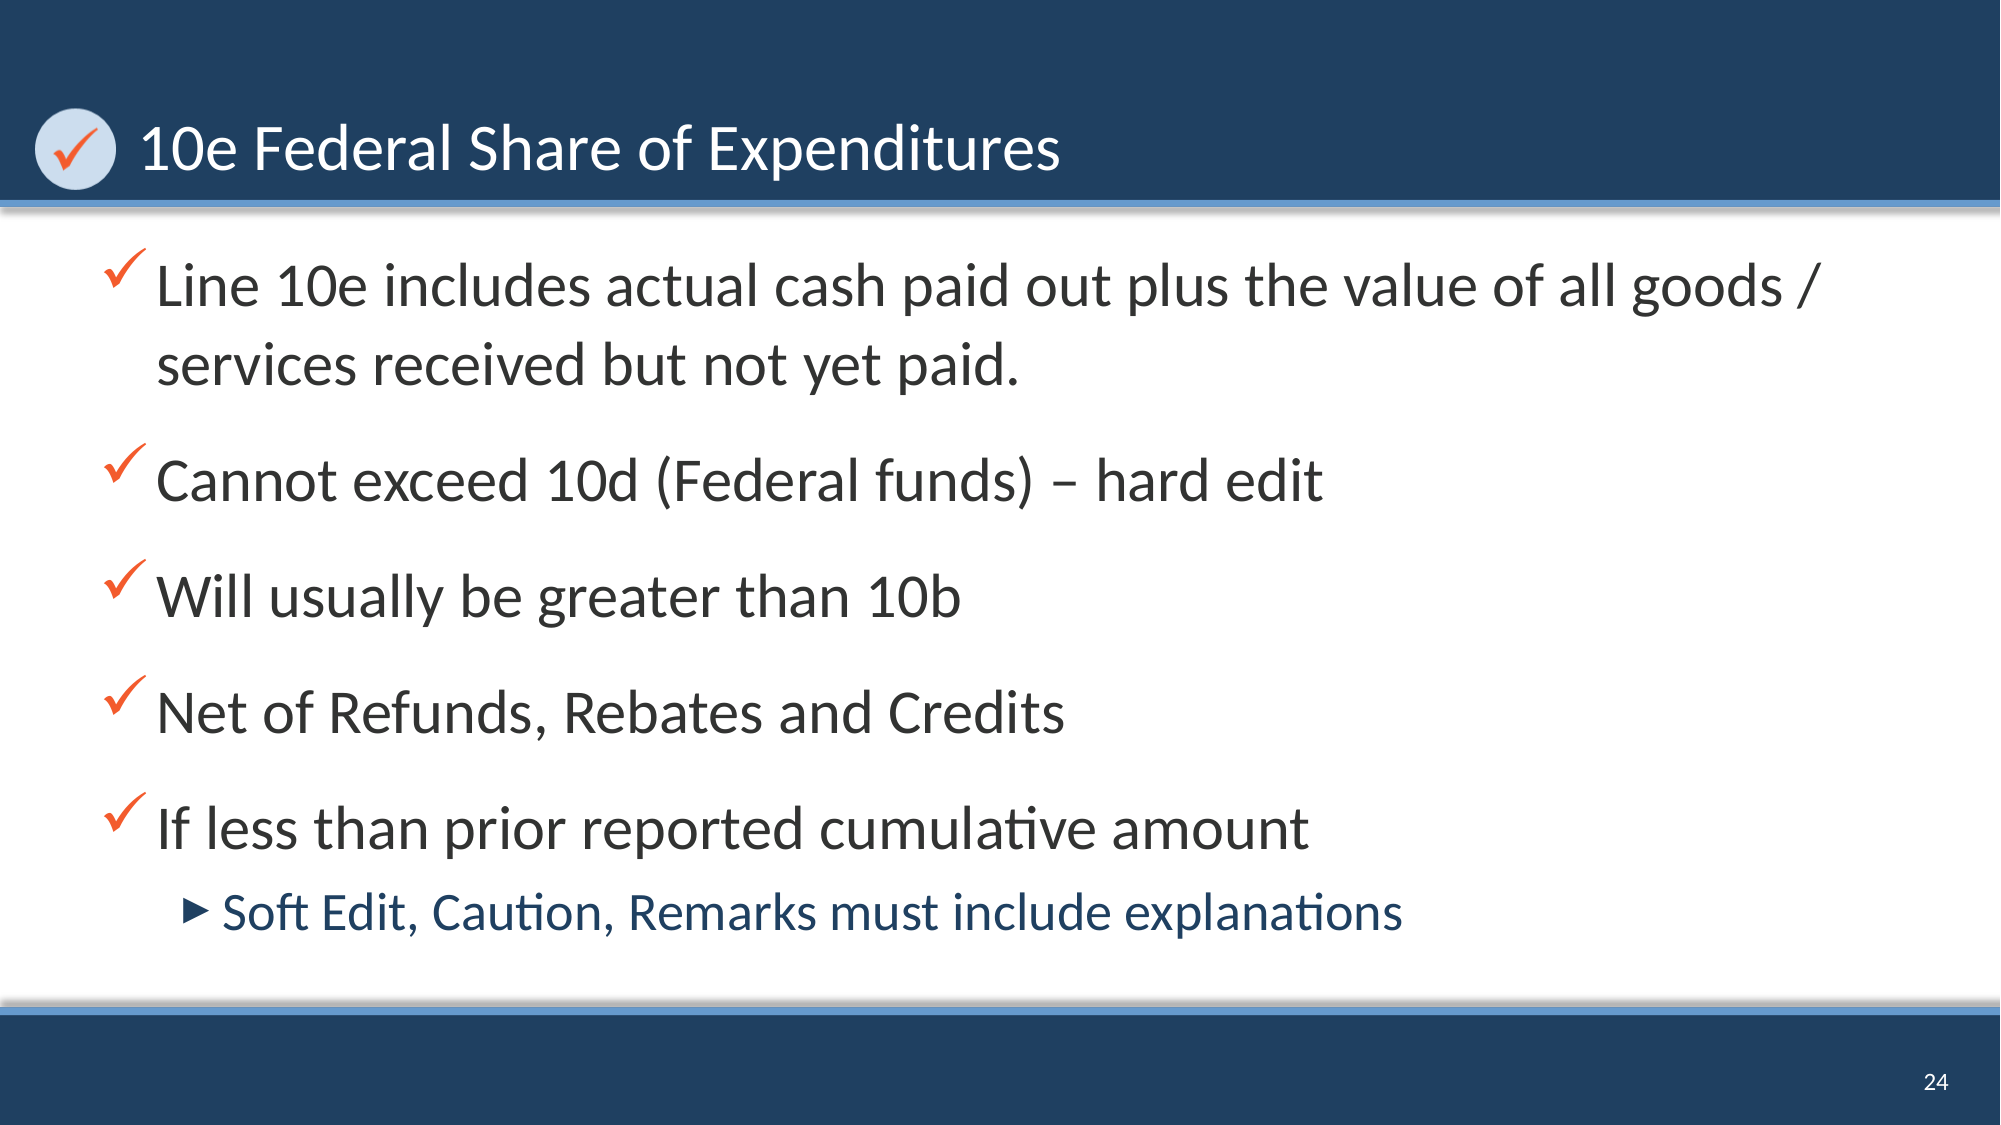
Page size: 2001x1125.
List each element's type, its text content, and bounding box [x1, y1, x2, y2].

slide_number 24 [1514, 1050, 1965, 1111]
list Line 10e includes actual cash paid out plus the value of all goods / services received but not yet paid. Cannot exceed 10d (Federal funds) – hard edit Will usually be greater than 10b Net of Refunds, Rebates and Credits If less than prior reported cumulative amount Soft Edit, Caution, Remarks must include explanations [84, 233, 1915, 1014]
picture [0, 0, 2000, 222]
title 10e Federal Share of Expenditures [122, 11, 1987, 193]
picture [0, 992, 2000, 1125]
